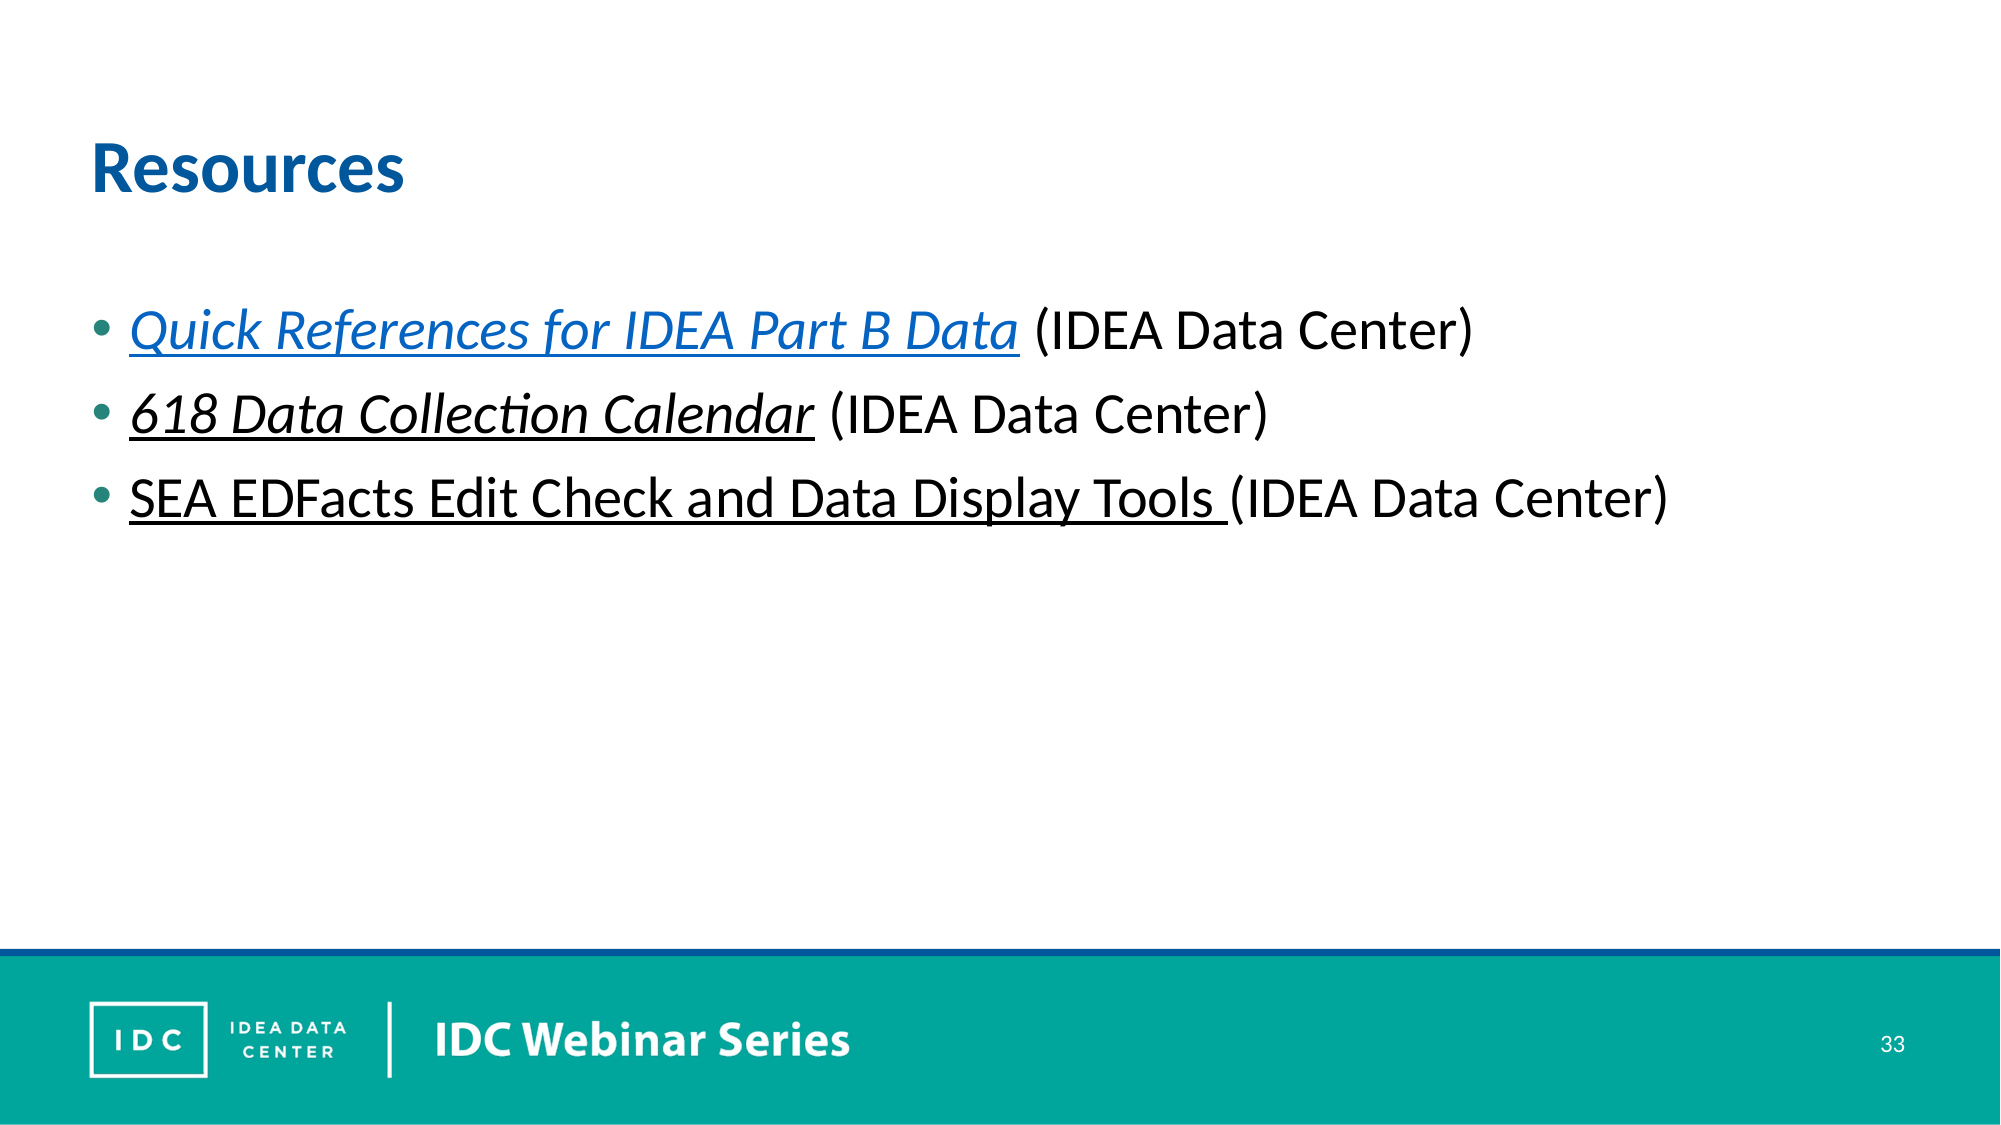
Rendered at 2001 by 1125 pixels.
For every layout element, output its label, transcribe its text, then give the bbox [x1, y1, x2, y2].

title Resources [91, 59, 1906, 278]
picture [52, 942, 880, 1116]
slide_number 33 [1835, 1001, 1906, 1085]
list Quick References for IDEA Part B Data (IDEA Data Center) 618 Data Collection Calendar (IDEA Data Center) SEA EDFacts Edit Check and Data Display Tools (IDEA Data Center) [91, 299, 1906, 904]
